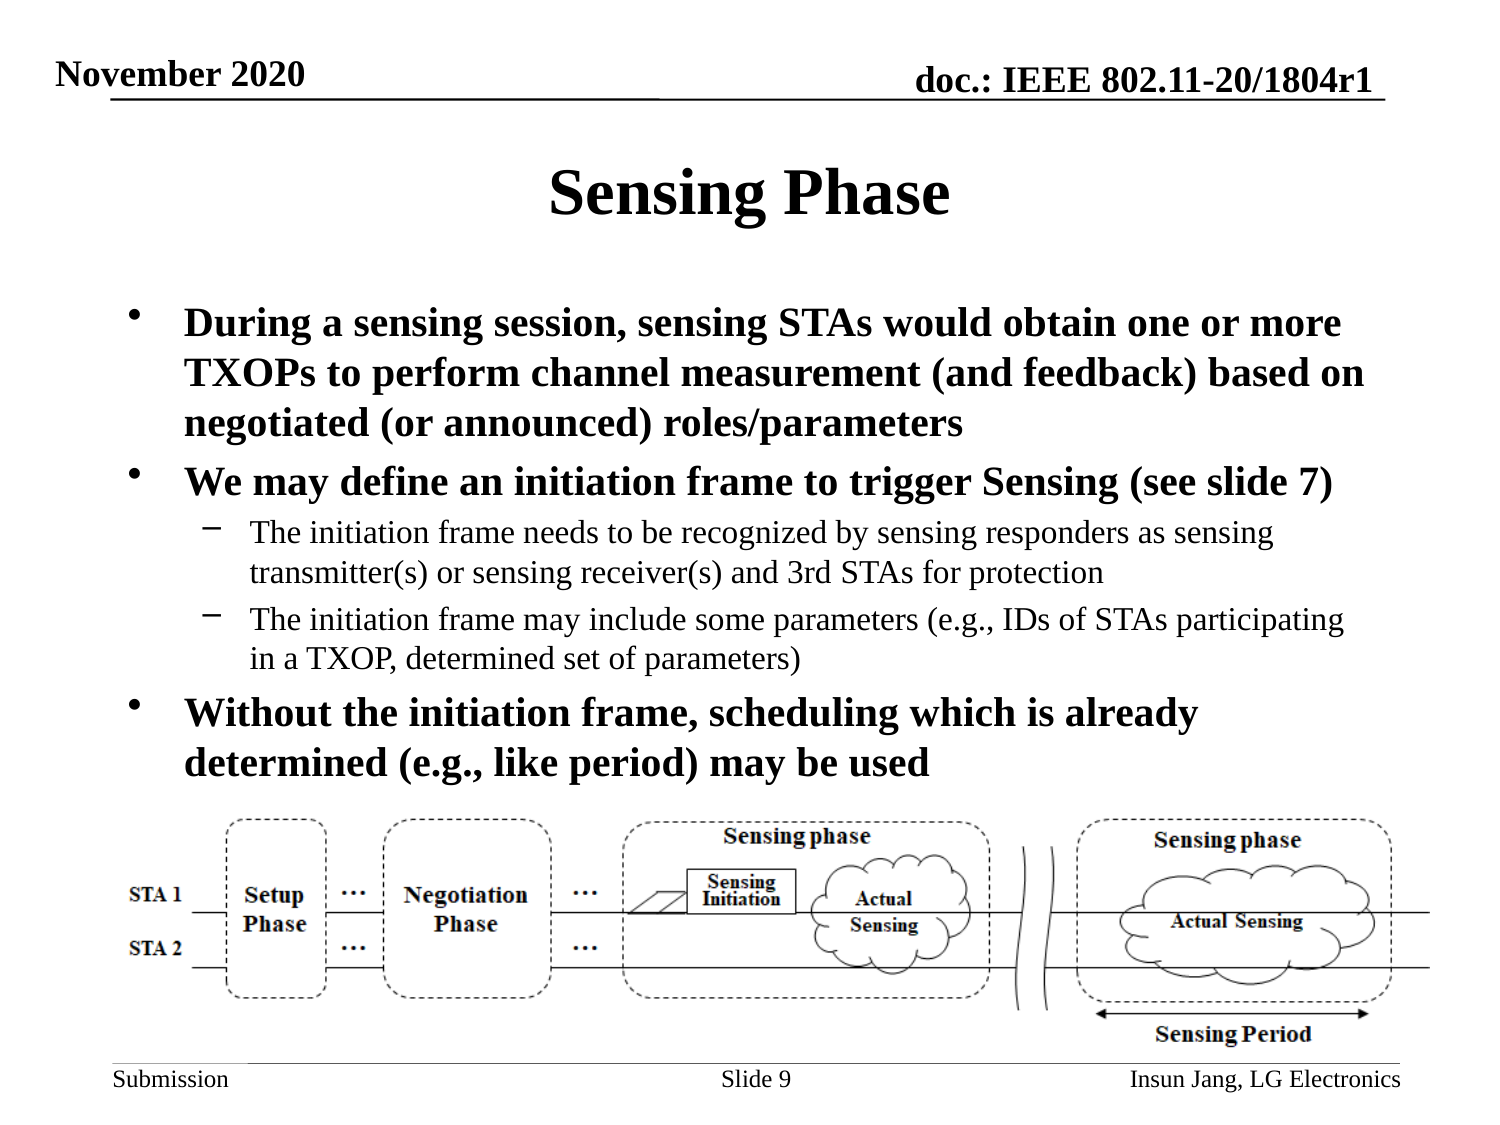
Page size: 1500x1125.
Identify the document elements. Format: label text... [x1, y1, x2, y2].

picture [99, 810, 1431, 1063]
title Sensing Phase [112, 112, 1388, 263]
footer Insun Jang, LG Electronics [1125, 1071, 1402, 1093]
slide_number Slide 9 [712, 1071, 800, 1093]
list During a sensing session, sensing STAs would obtain one or more TXOPs to perform channel measurement (and feedback) based on negotiated (or announced) roles/parameters We may define an initiation frame to trigger Sensing (see slide 7) The initiation frame needs to be recognized by sensing responders as sensing transmitter(s) or sensing receiver(s) and 3rd STAs for protection The initiation frame may include some parameters (e.g., IDs of STAs participating in a TXOP, determined set of parameters) Without the initiation frame, scheduling which is already determined (e.g., like period) may be used [112, 287, 1388, 809]
